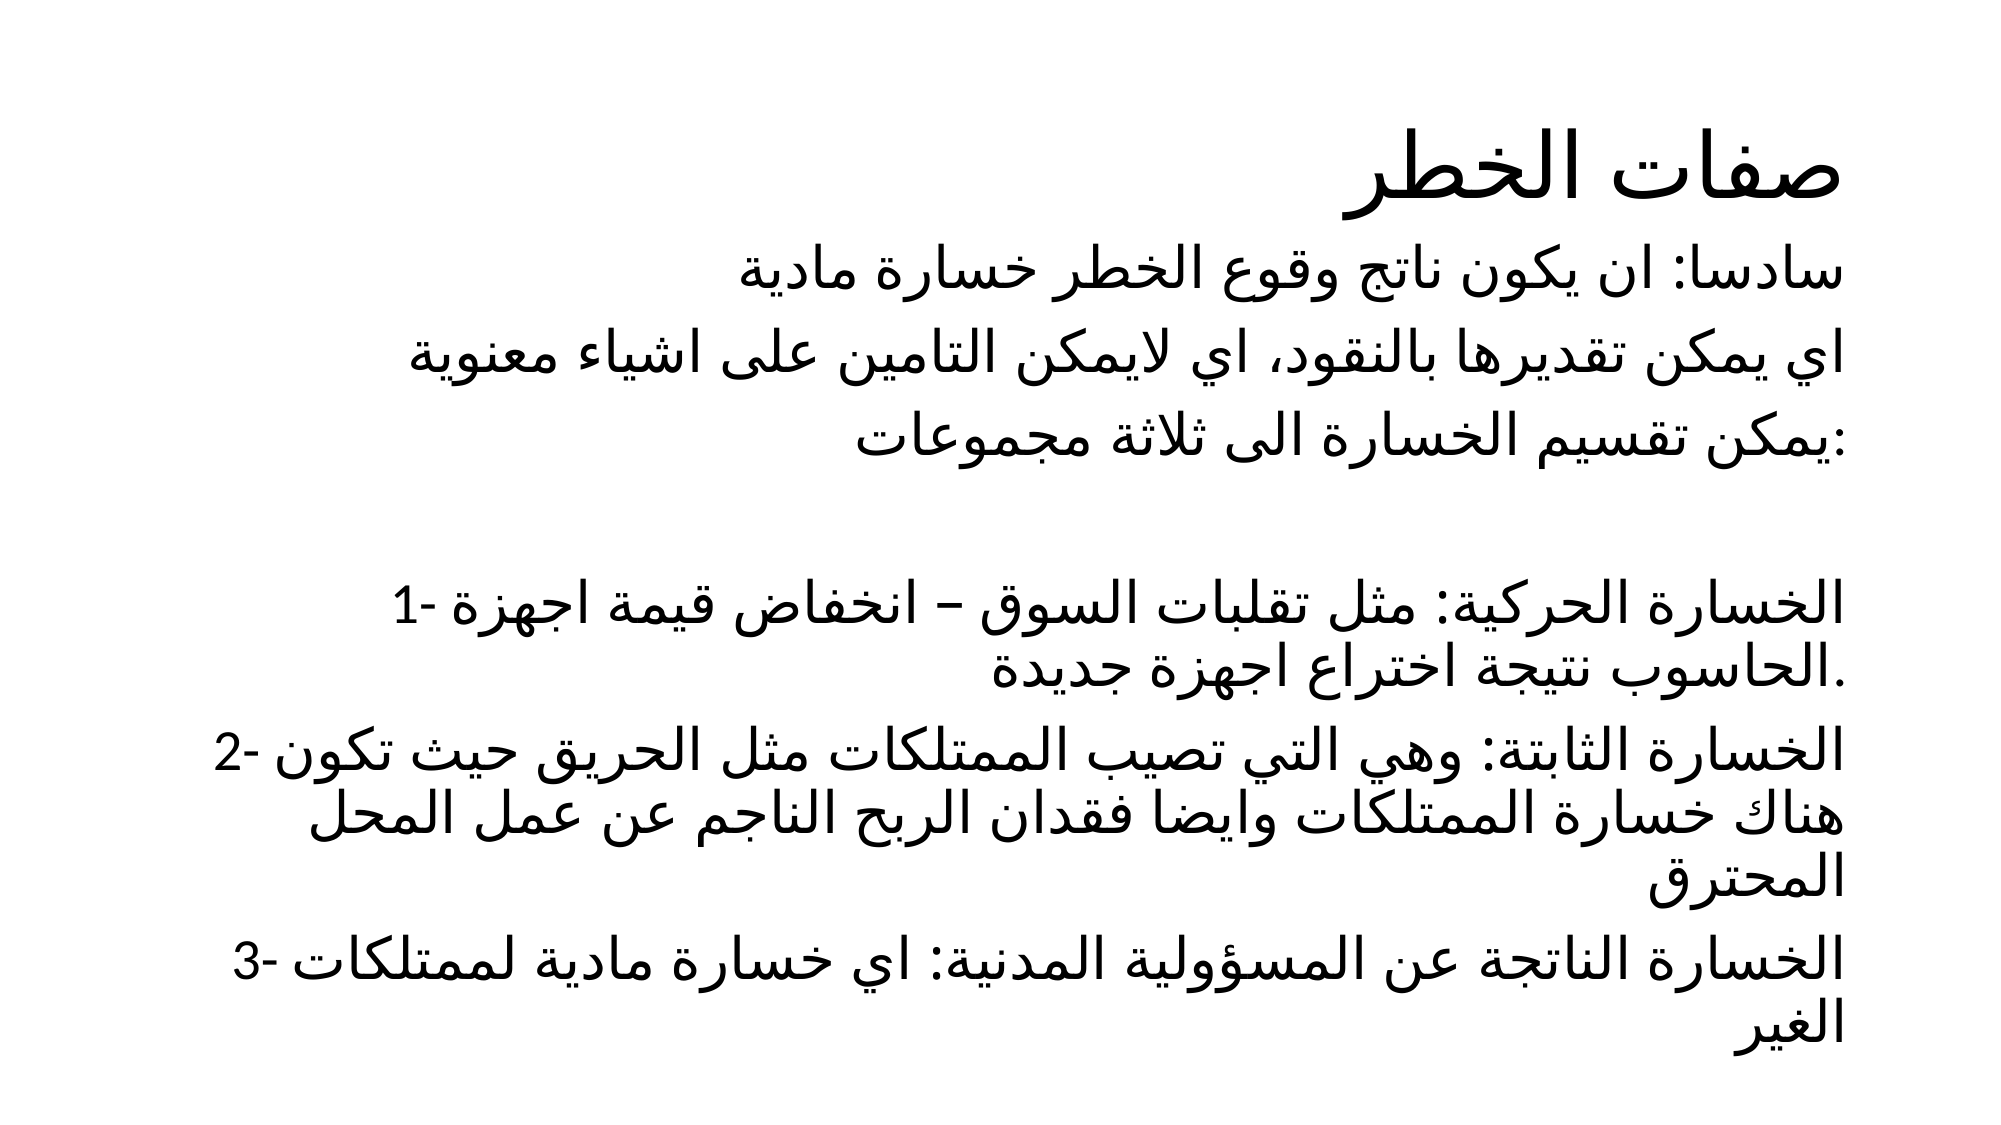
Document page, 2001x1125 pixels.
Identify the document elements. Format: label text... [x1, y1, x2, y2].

title صفات الخطر [137, 59, 1863, 230]
list سادسا: ان يكون ناتج وقوع الخطر خسارة مادية اي يمكن تقديرها بالنقود، اي لايمكن التامين على اشياء معنوية يمكن تقسيم الخسارة الى ثلاثة مجموعات: 1- الخسارة الحركية: مثل تقلبات السوق – انخفاض قيمة اجهزة الحاسوب نتيجة اختراع اجهزة جديدة. 2- الخسارة الثابتة: وهي التي تصيب الممتلكات مثل الحريق حيث تكون هناك خسارة الممتلكات وايضا فقدان الربح الناجم عن عمل المحل المحترق 3- الخسارة الناتجة عن المسؤولية المدنية: اي خسارة مادية لممتلكات الغير [137, 230, 1863, 1084]
